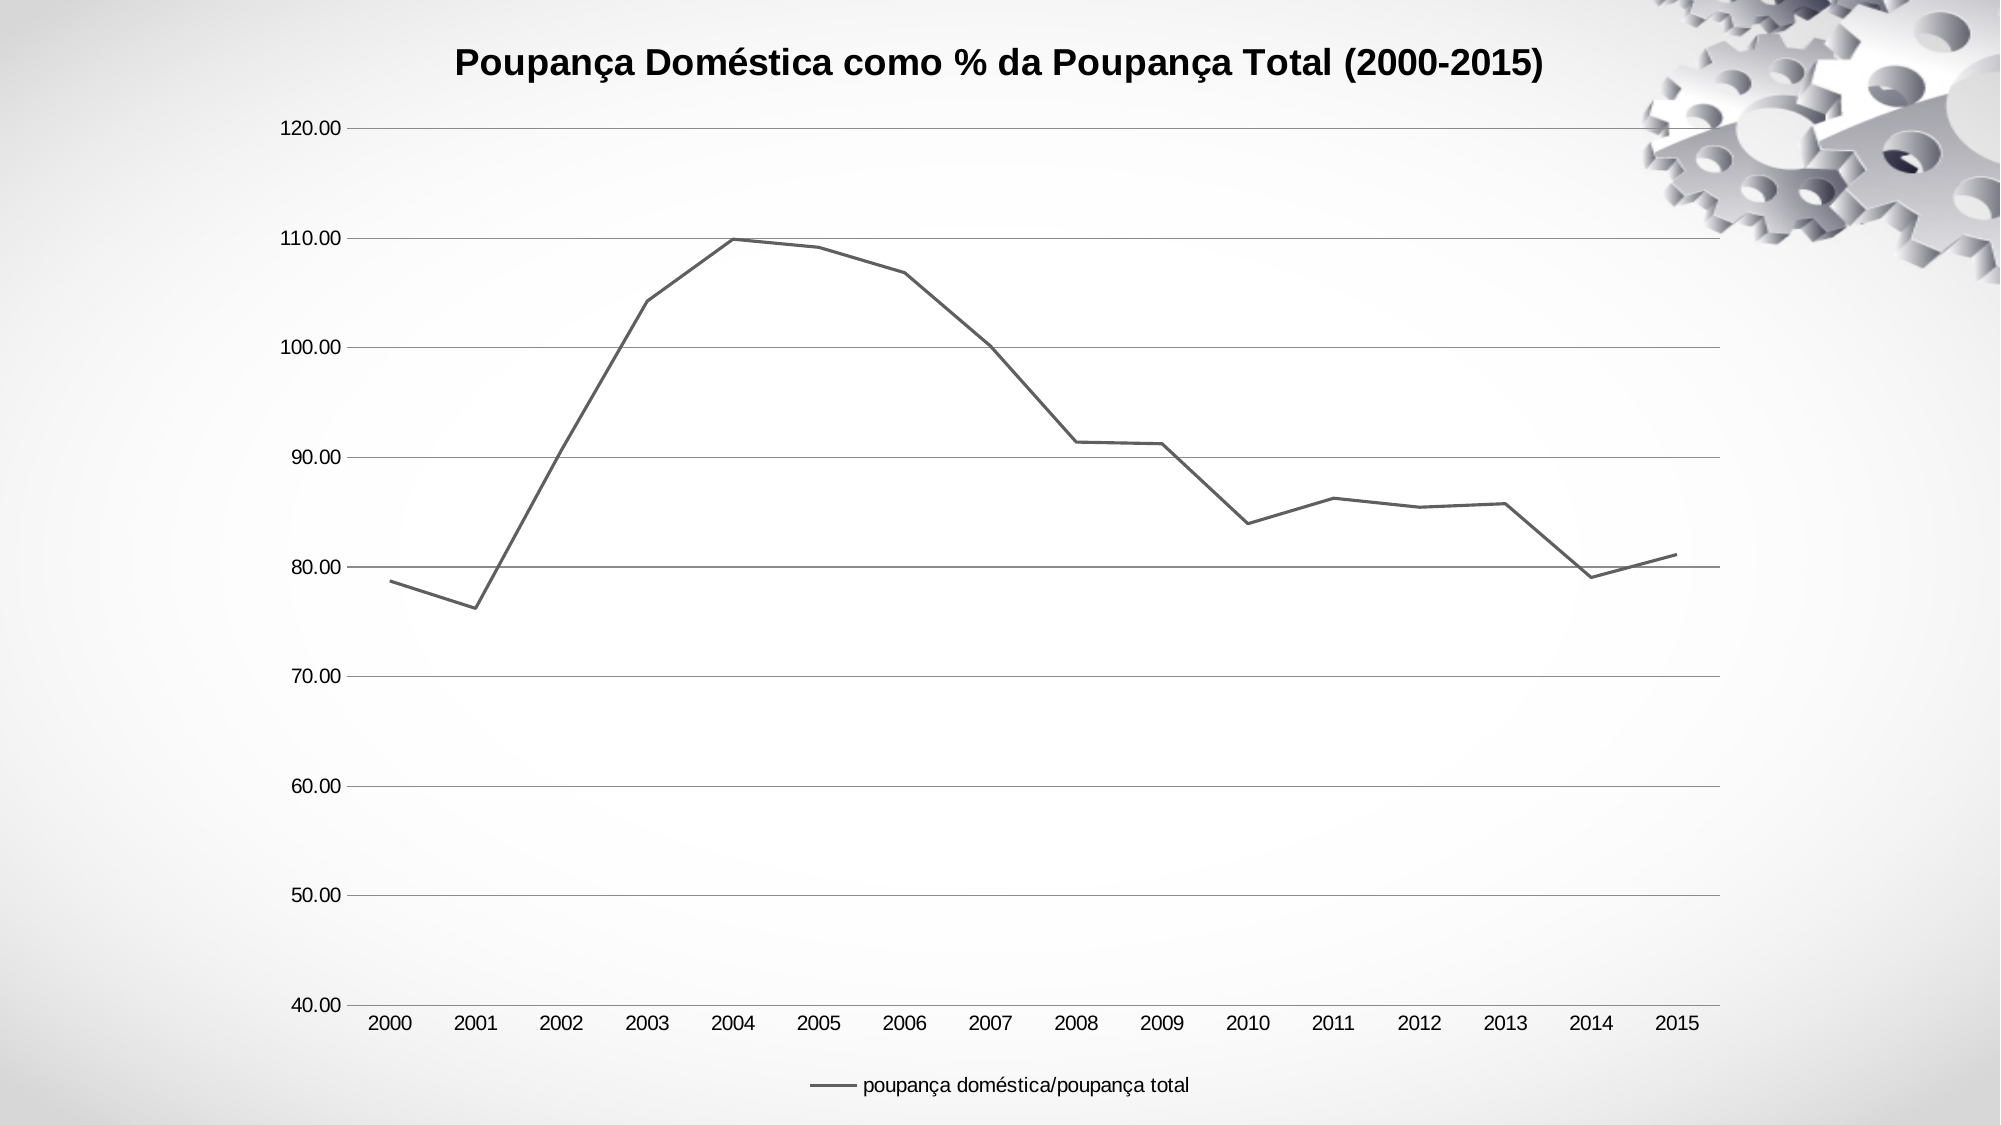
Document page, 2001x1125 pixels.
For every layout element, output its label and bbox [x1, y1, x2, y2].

picture [0, 0, 2000, 1125]
chart [249, 0, 1750, 1104]
